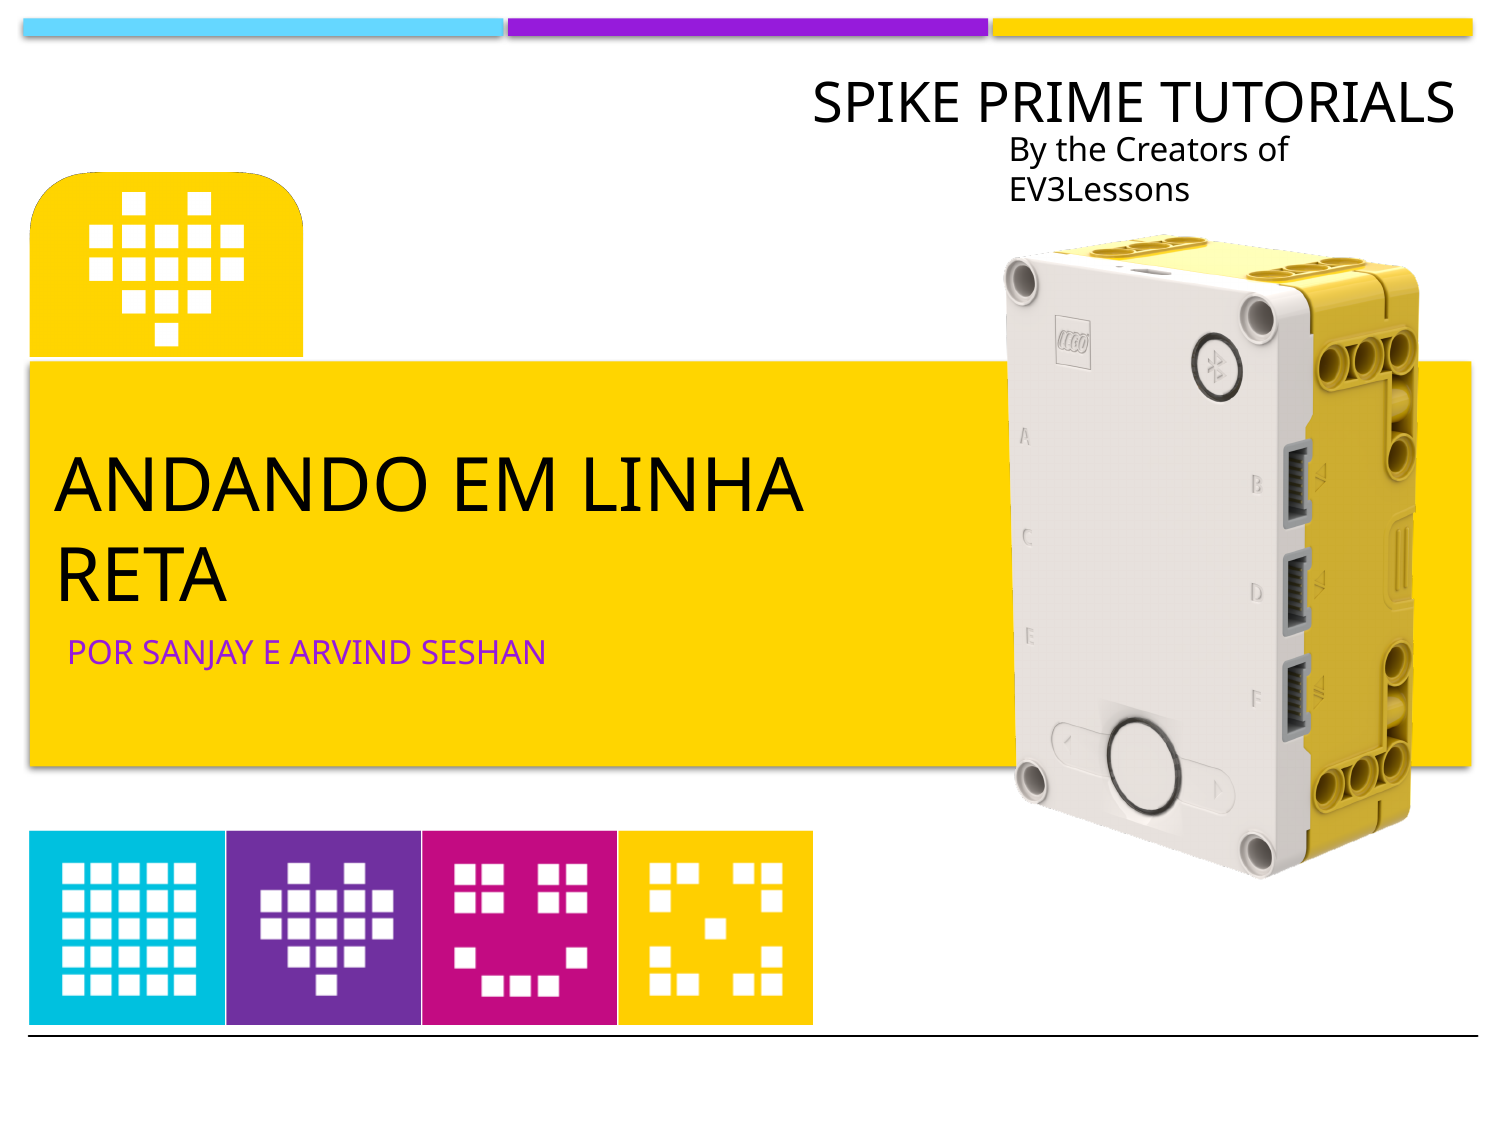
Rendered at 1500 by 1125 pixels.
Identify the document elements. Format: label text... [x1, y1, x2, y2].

subtitle Por Sanjay e Arvind Seshan [51, 623, 994, 721]
picture [29, 829, 813, 1025]
picture [29, 172, 304, 357]
title Andando em linha reta [39, 377, 994, 625]
picture [993, 221, 1433, 890]
